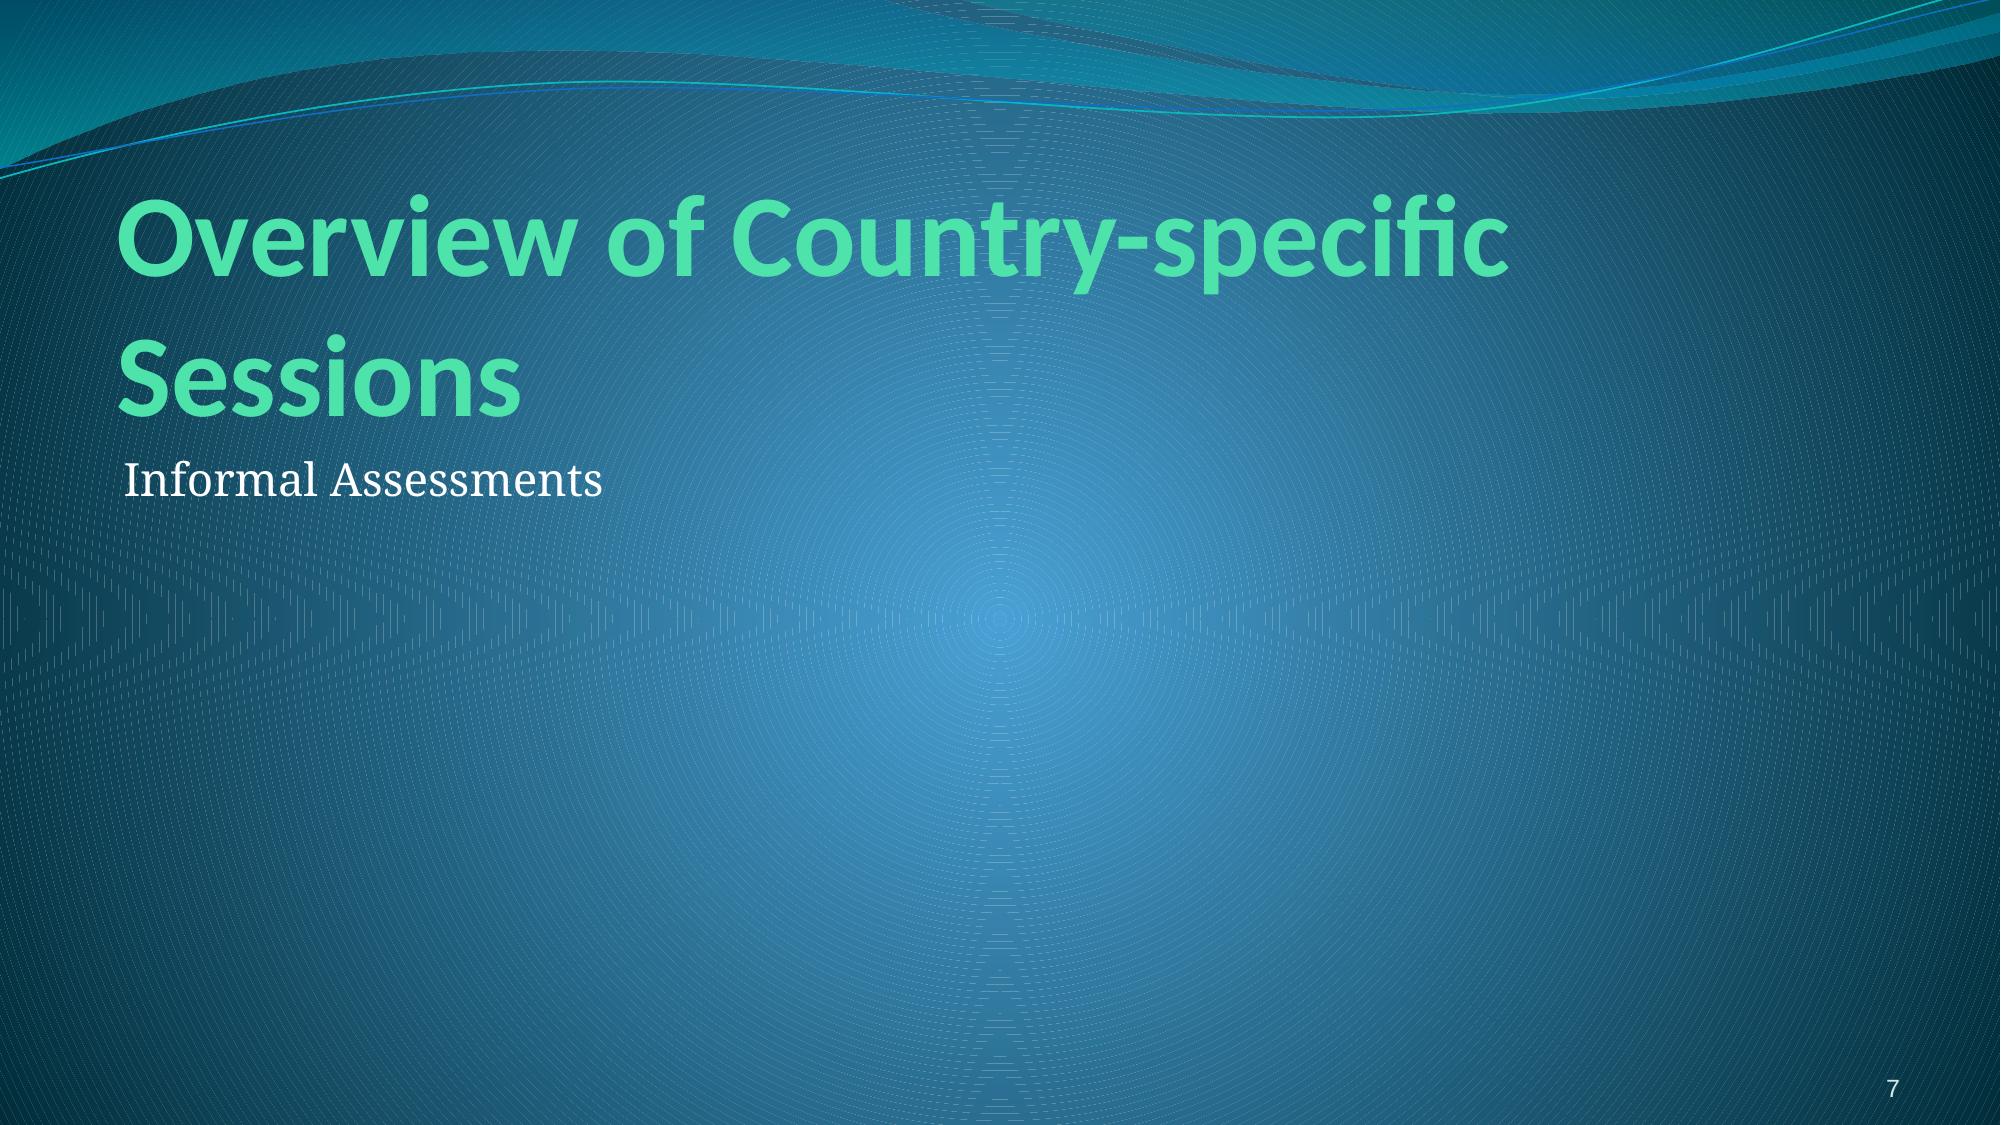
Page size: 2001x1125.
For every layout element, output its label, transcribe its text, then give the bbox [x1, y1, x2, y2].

title Overview of Country-specific Sessions [115, 216, 1816, 440]
list Informal Assessments [115, 443, 1816, 692]
slide_number 7 [1733, 1042, 1900, 1103]
